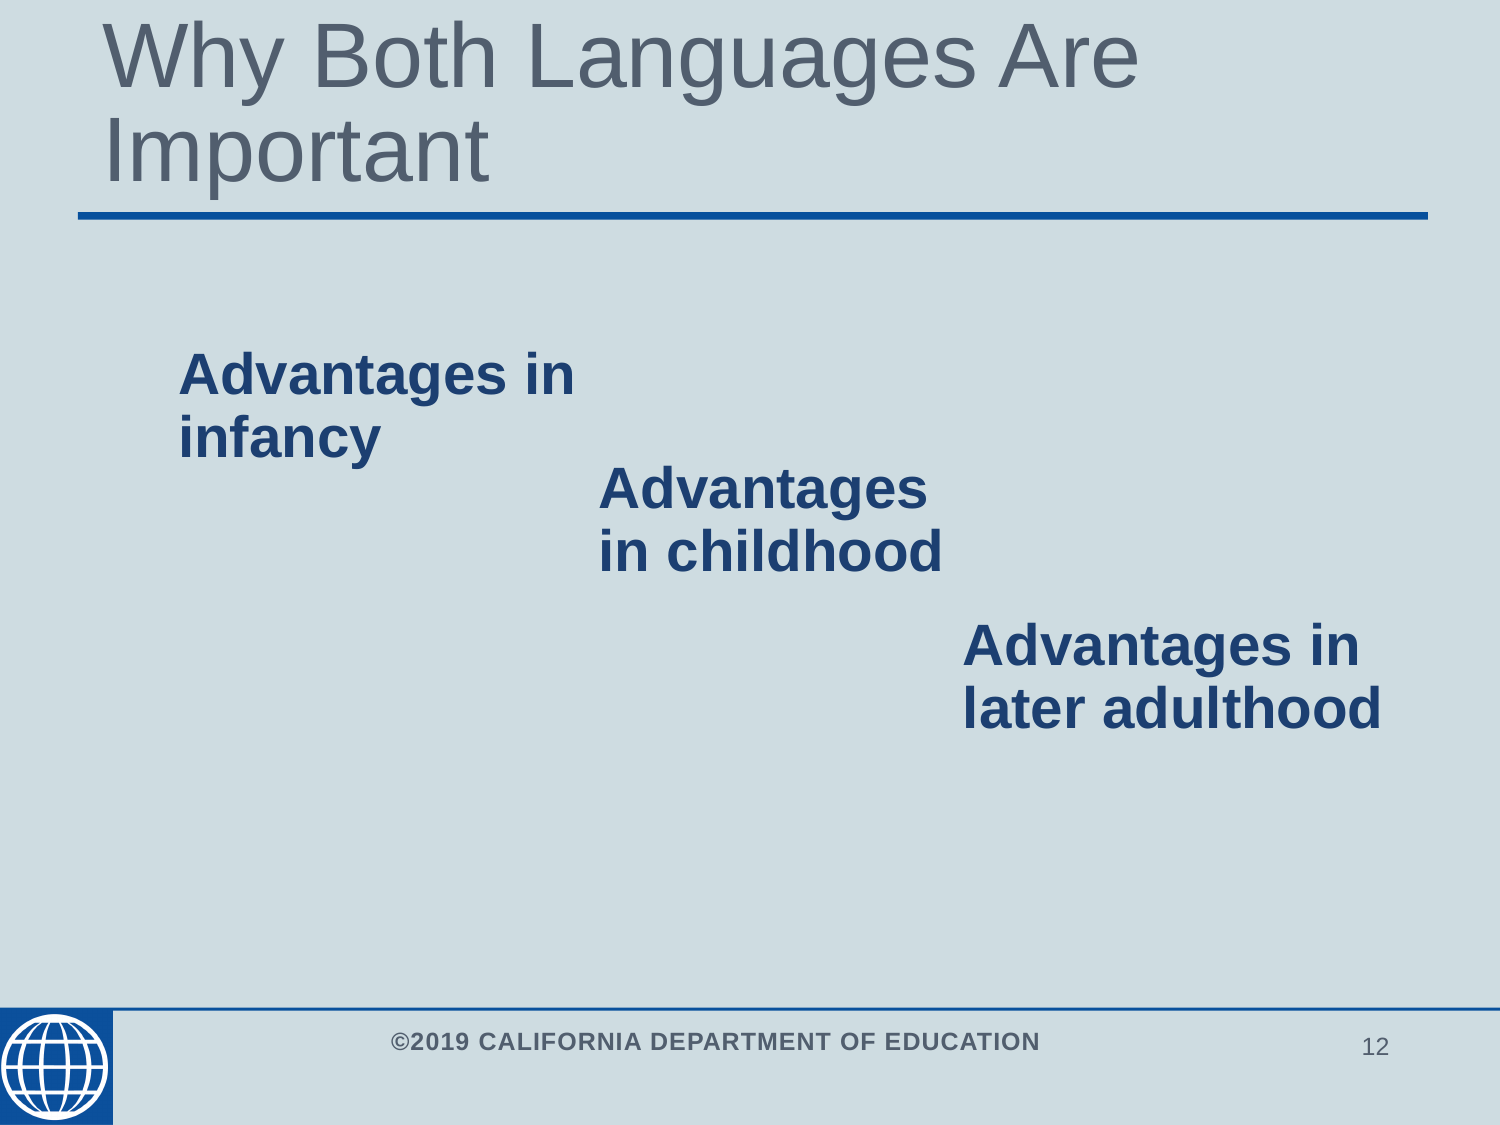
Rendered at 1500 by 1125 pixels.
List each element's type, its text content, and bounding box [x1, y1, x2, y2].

title Why Both Languages Are Important [87, 20, 1438, 208]
list Advantages in later adulthood [947, 607, 1438, 796]
picture [0, 1009, 113, 1125]
slide_number 12 [1346, 1023, 1463, 1095]
list Advantages in infancy [163, 336, 622, 489]
list Advantages in childhood [583, 450, 1010, 563]
